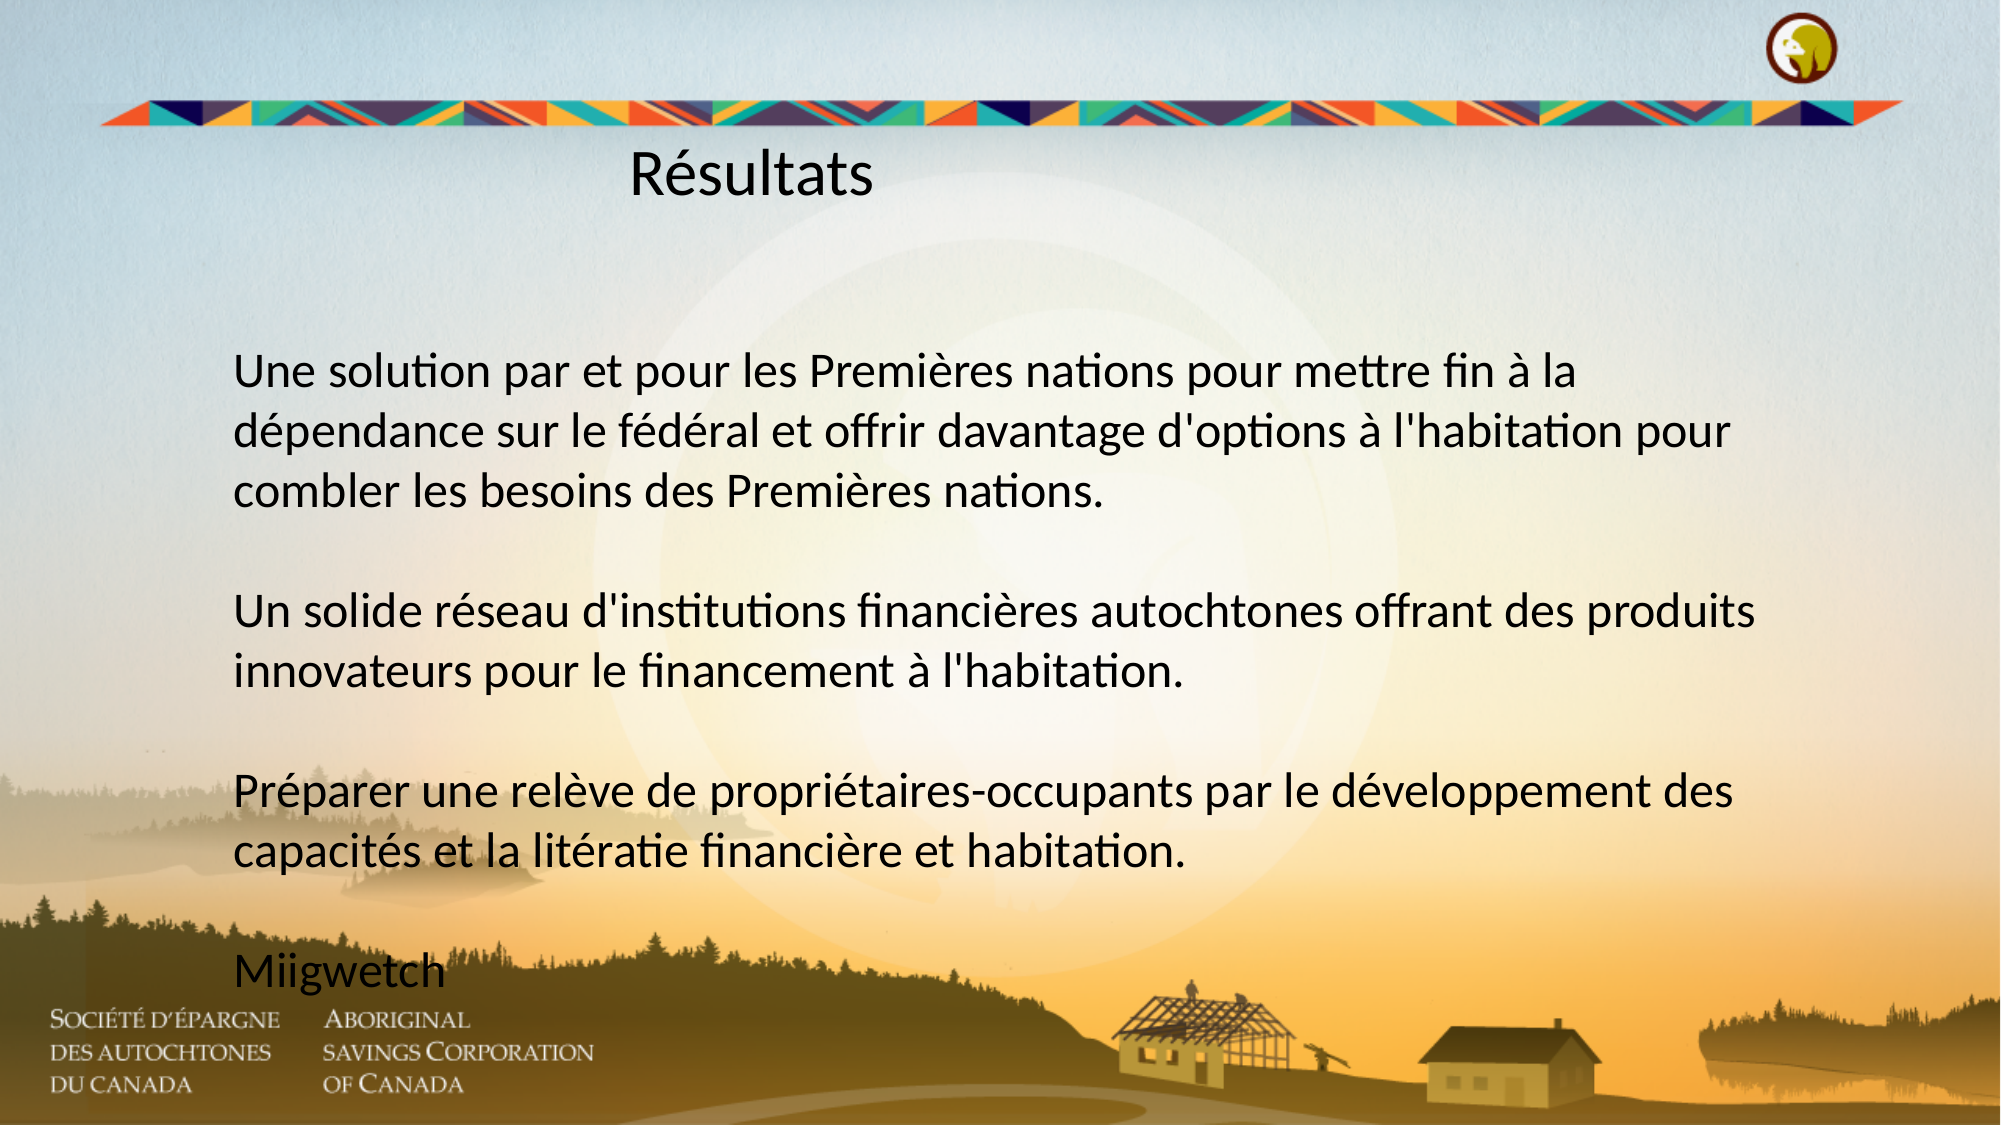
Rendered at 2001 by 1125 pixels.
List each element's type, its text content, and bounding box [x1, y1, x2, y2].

text_box [123, 248, 1781, 890]
text_box Une solution par et pour les Premières nations pour mettre fin à la dépendance sur le fédéral et offrir davantage d'options à l'habitation pour combler les besoins des Premières nations. Un solide réseau d'institutions financières autochtones offrant des produits innovateurs pour le financement à l'habitation. Préparer une relève de propriétaires-occupants par le développement des capacités et la litératie financière et habitation. Miigwetch [218, 284, 1795, 1110]
text_box Résultats [123, 121, 1381, 216]
text_box [137, 113, 1863, 308]
title [275, 0, 1781, 113]
picture [0, 0, 2001, 1125]
